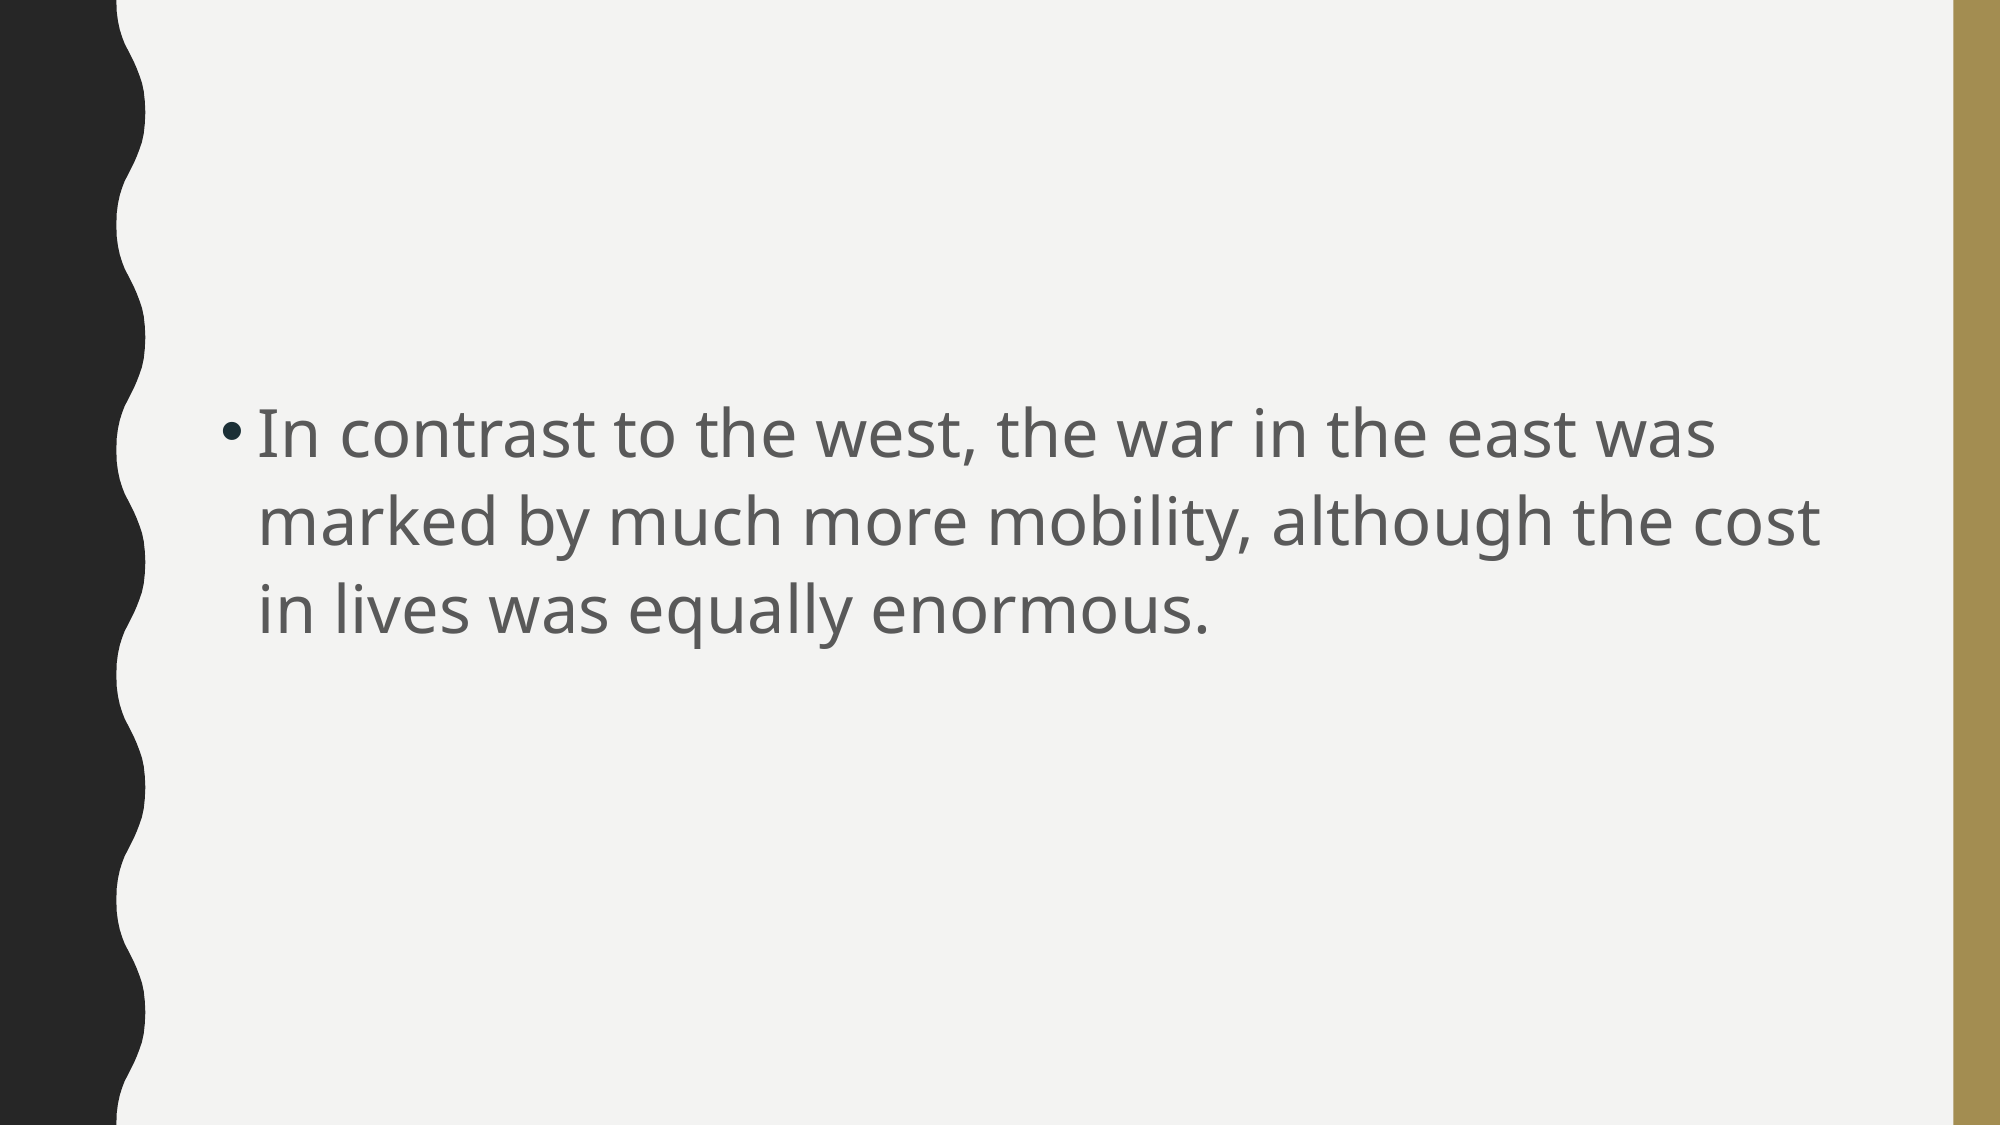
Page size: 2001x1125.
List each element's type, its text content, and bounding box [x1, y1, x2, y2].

list In contrast to the west, the war in the east was marked by much more mobility, although the cost in lives was equally enormous. [205, 375, 1875, 965]
